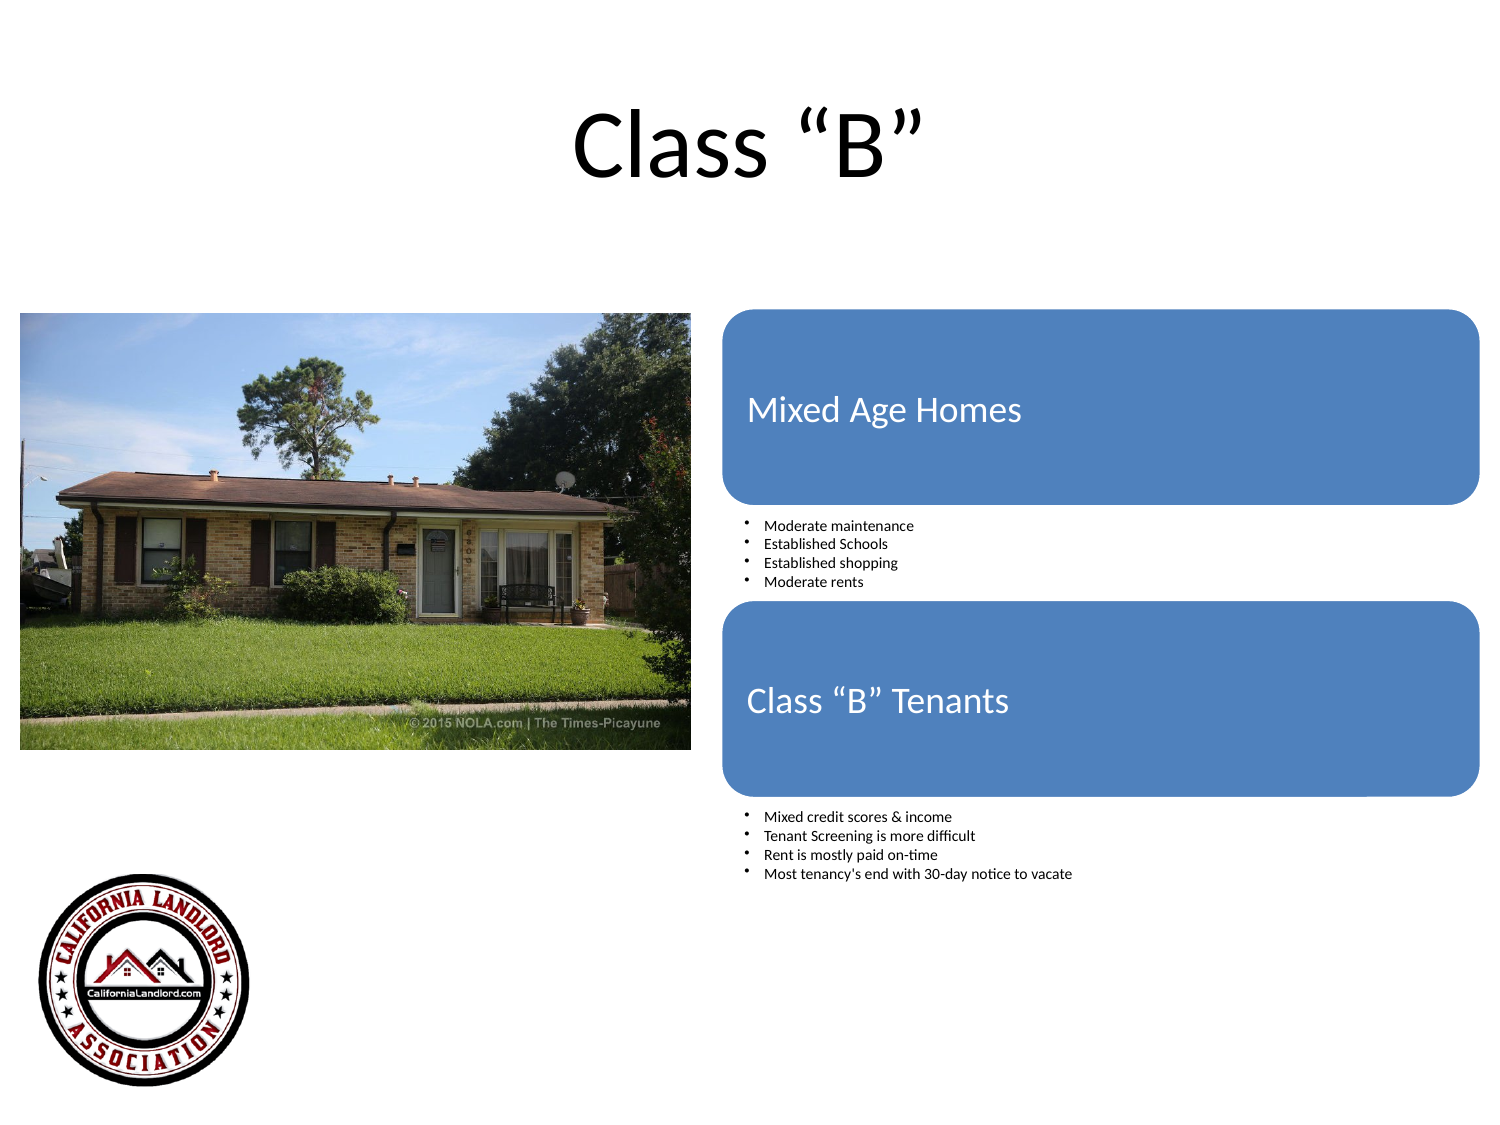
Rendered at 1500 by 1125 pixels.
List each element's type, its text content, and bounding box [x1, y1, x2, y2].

title Class “B” [344, 47, 1156, 230]
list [720, 307, 1482, 891]
picture [37, 874, 253, 1089]
picture [20, 312, 691, 751]
